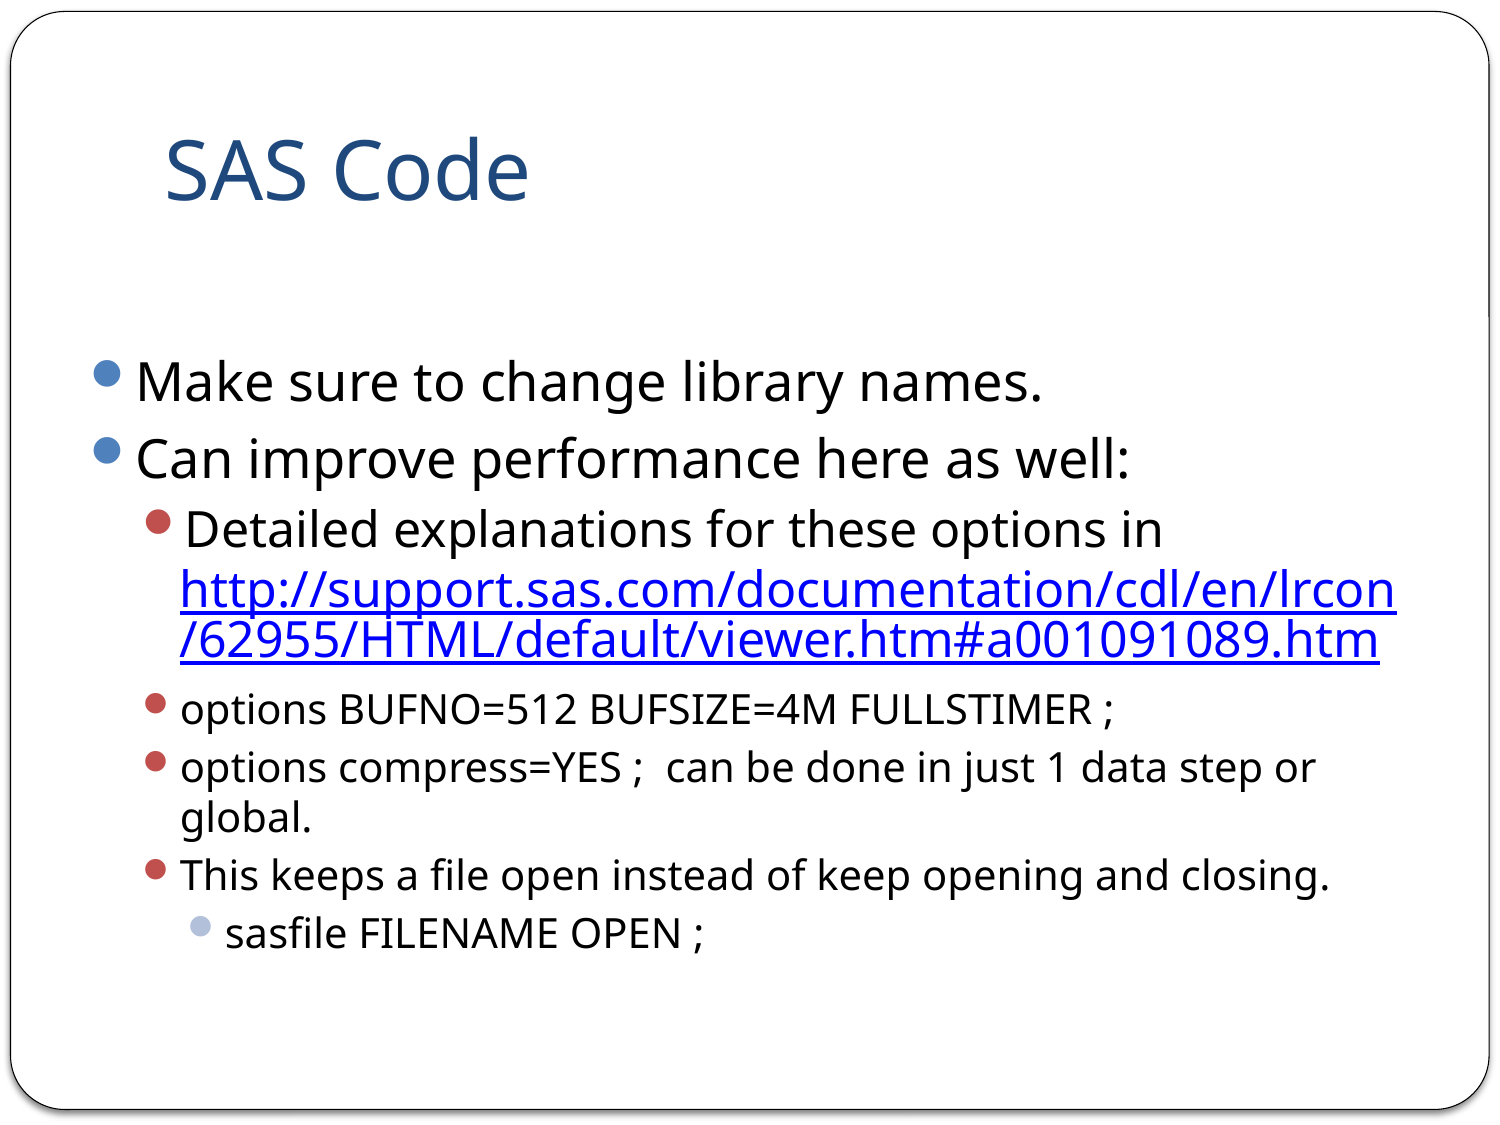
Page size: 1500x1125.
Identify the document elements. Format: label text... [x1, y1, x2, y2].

list Make sure to change library names. Can improve performance here as well: Detailed explanations for these options in http://support.sas.com/documentation/cdl/en/lrcon/62955/HTML/default/viewer.htm#a001091089.htm options BUFNO=512 BUFSIZE=4M FULLSTIMER ; options compress=YES ; can be done in just 1 data step or global. This keeps a file open instead of keep opening and closing. sasfile FILENAME OPEN ; [75, 262, 1425, 1038]
title SAS Code [150, 45, 1425, 233]
